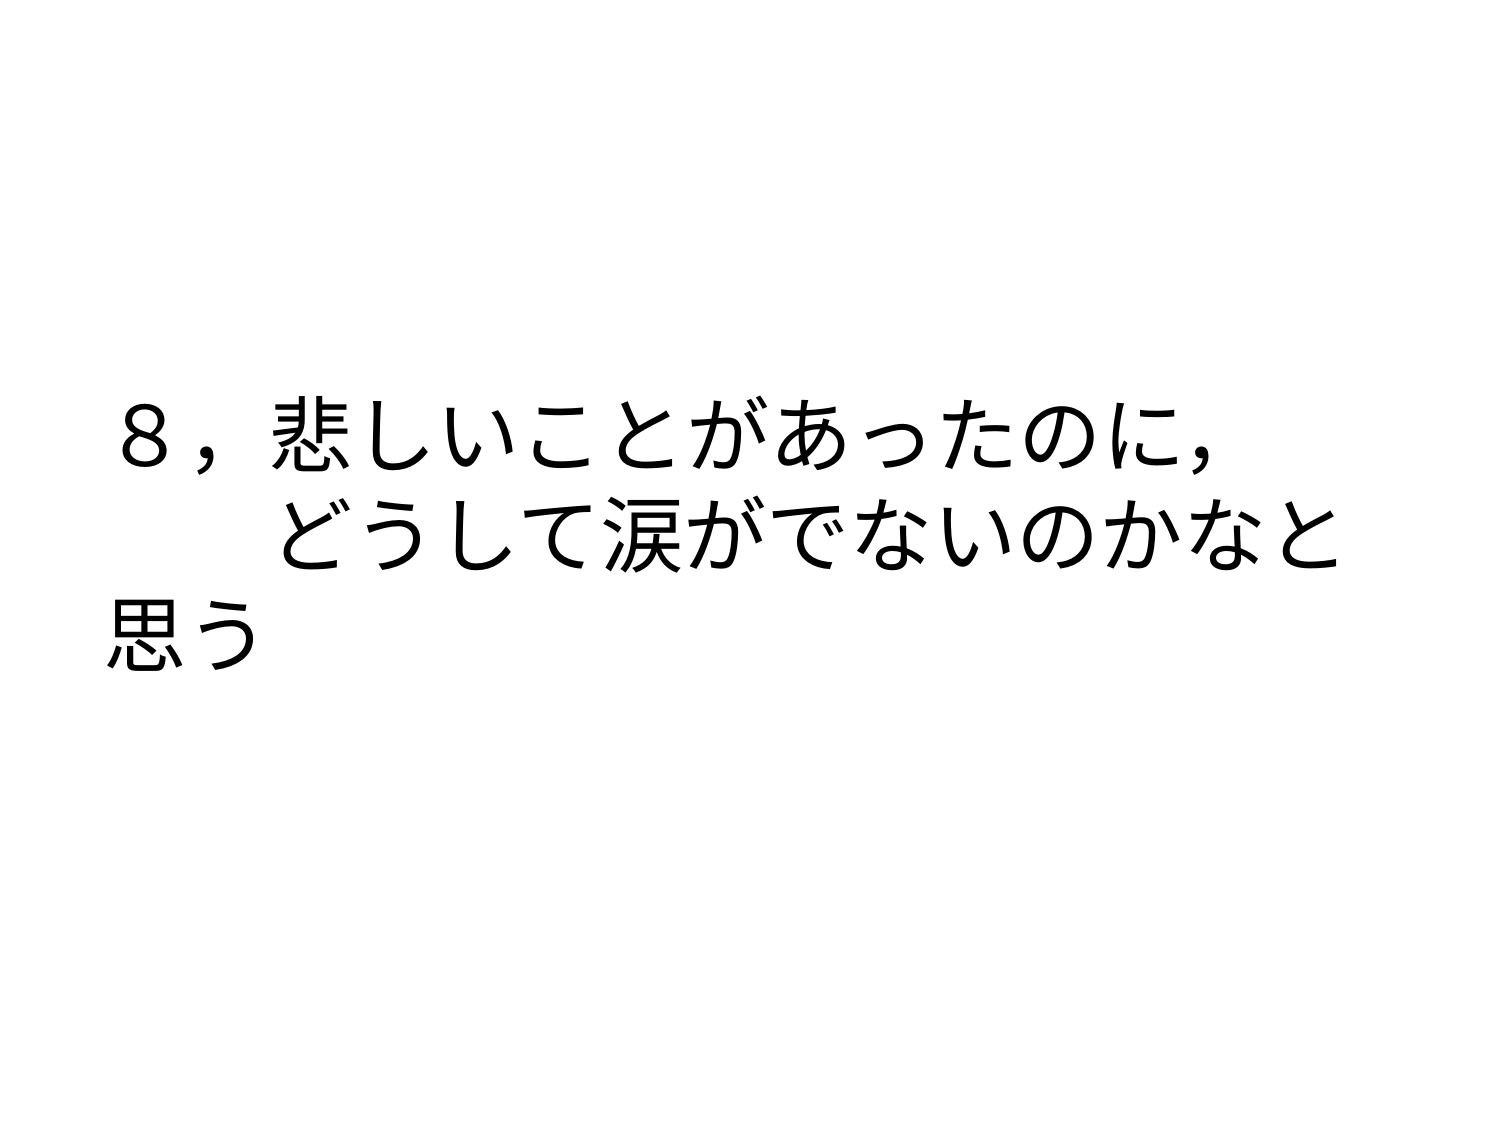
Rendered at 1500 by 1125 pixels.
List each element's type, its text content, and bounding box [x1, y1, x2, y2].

title ８，悲しいことがあったのに， どうして涙がでないのかなと思う [88, 408, 1439, 657]
